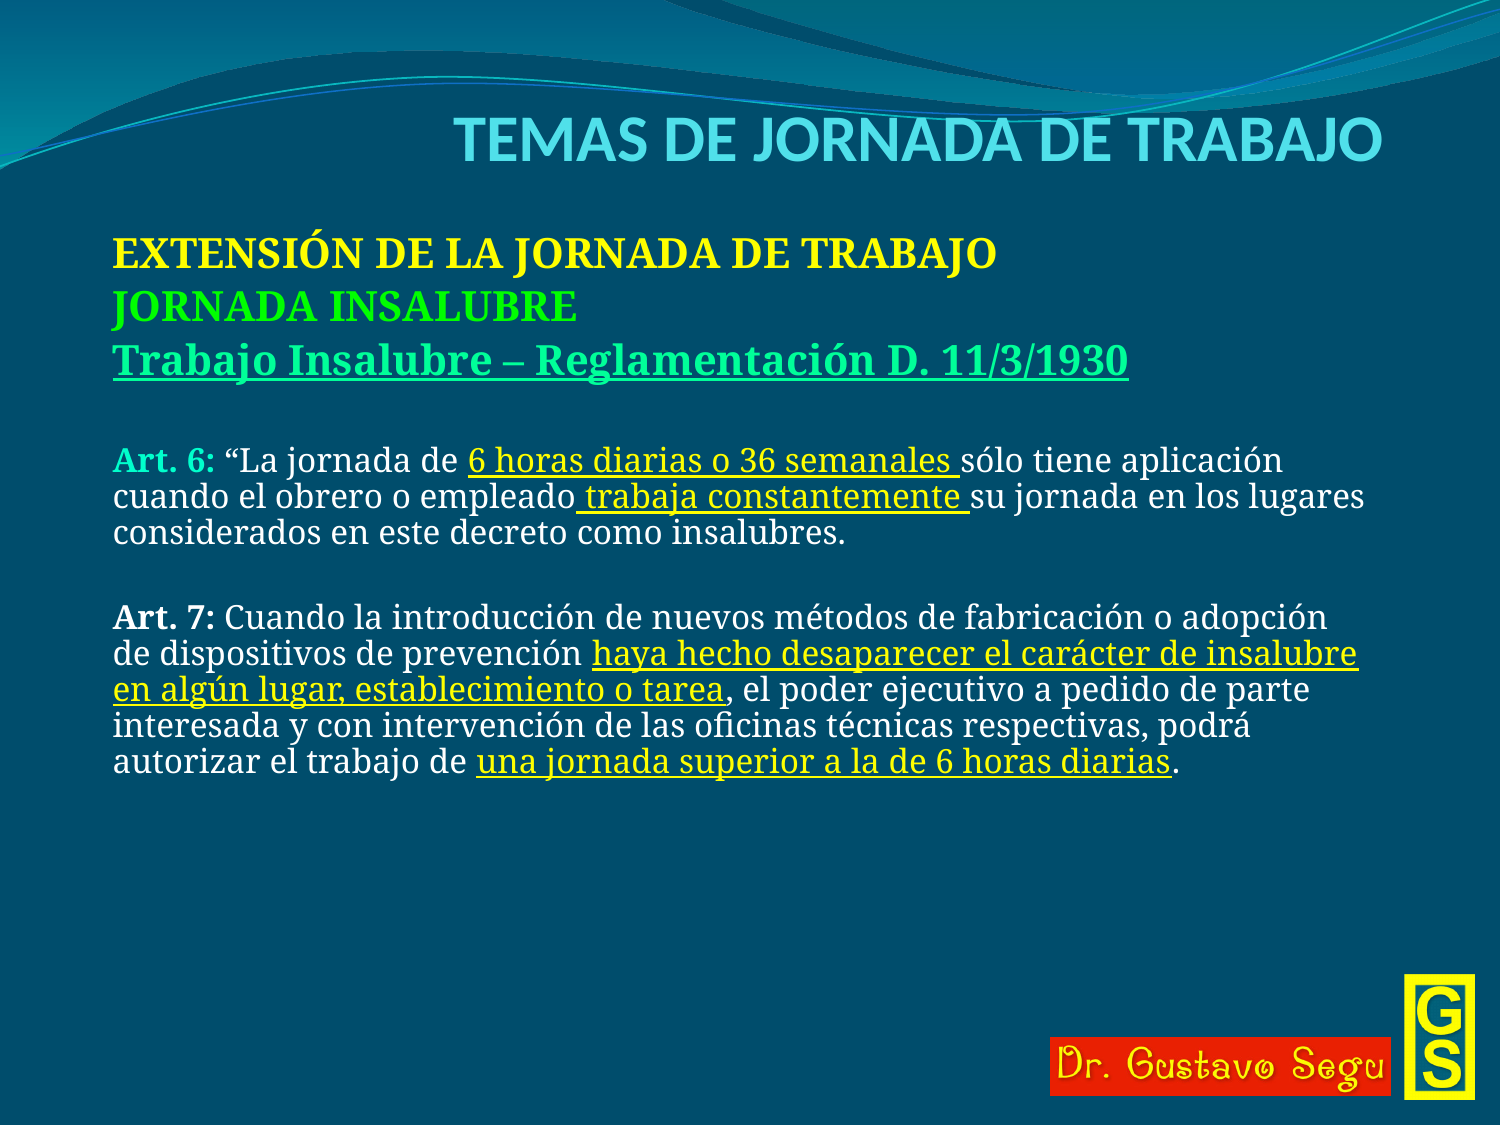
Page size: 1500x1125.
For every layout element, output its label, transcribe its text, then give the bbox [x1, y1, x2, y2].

title TEMAS DE JORNADA DE TRABAJO [112, 62, 1388, 175]
picture [1051, 1038, 1390, 1095]
subtitle EXTENSIÓN DE LA JORNADA DE TRABAJO JORNADA INSALUBRE Trabajo Insalubre – Reglamentación D. 11/3/1930 Art. 6: “La jornada de 6 horas diarias o 36 semanales sólo tiene aplicación cuando el obrero o empleado trabaja constantemente su jornada en los lugares considerados en este decreto como insalubres. Art. 7: Cuando la introducción de nuevos métodos de fabricación o adopción de dispositivos de prevención haya hecho desaparecer el carácter de insalubre en algún lugar, establecimiento o tarea, el poder ejecutivo a pedido de parte interesada y con intervención de las oficinas técnicas respectivas, podrá autorizar el trabajo de una jornada superior a la de 6 horas diarias. [112, 224, 1388, 1025]
picture [1405, 975, 1474, 1099]
